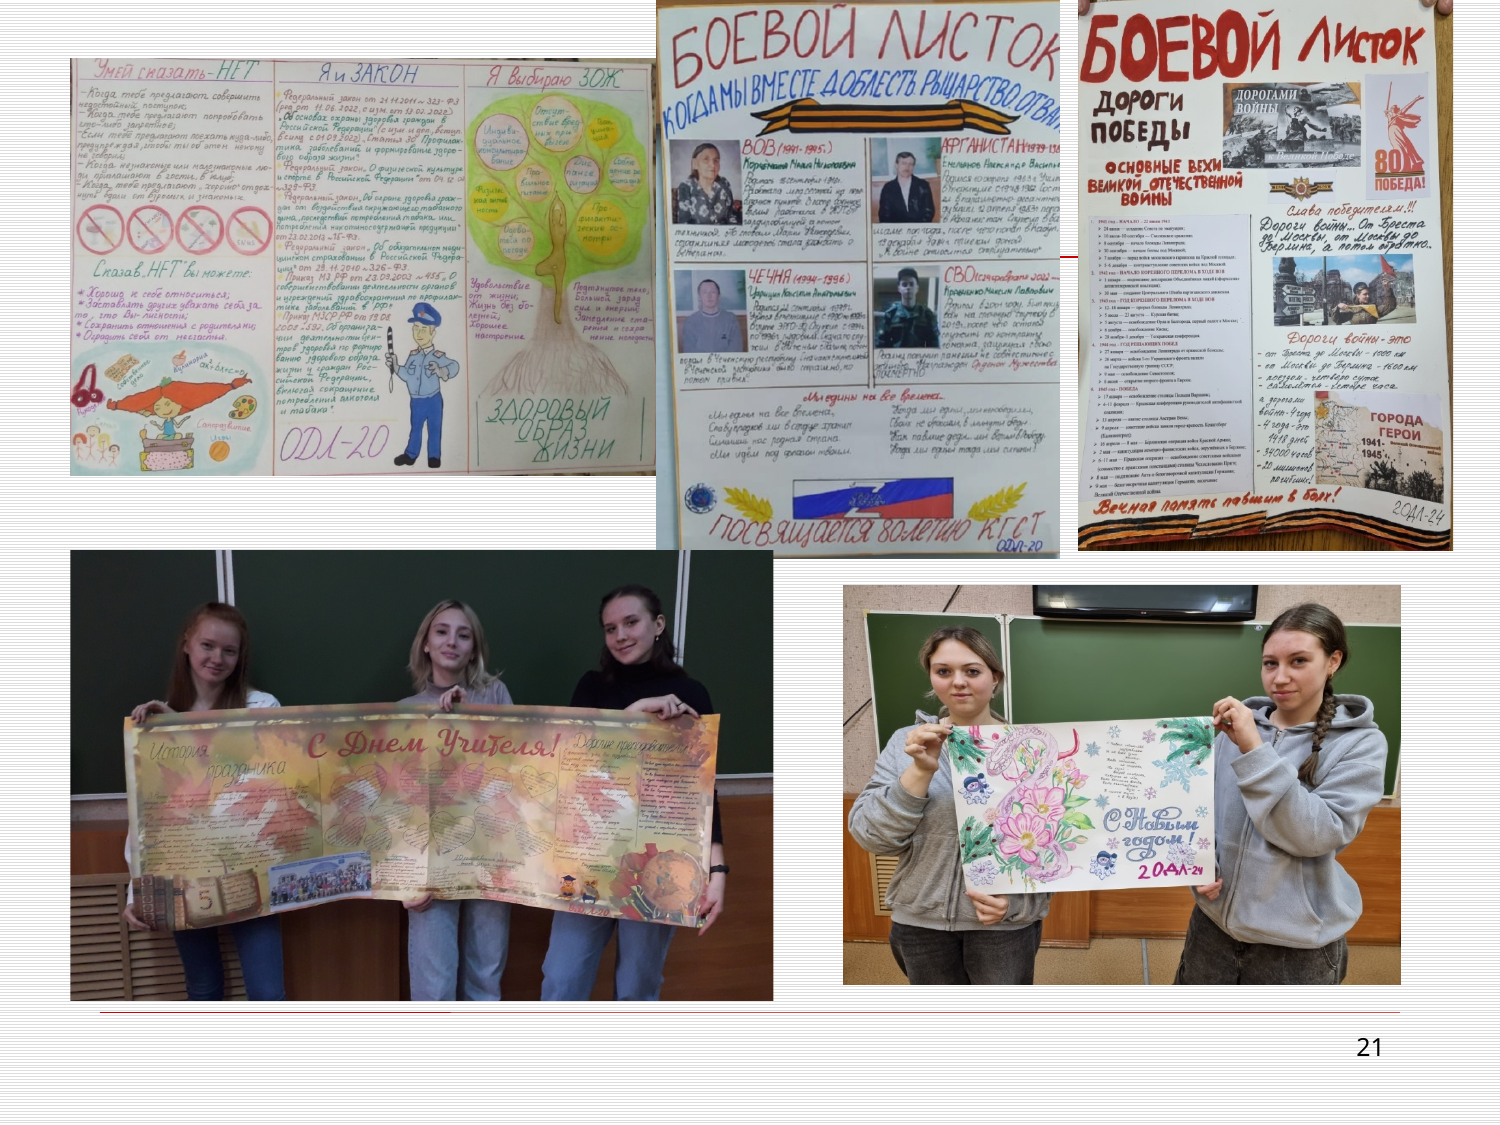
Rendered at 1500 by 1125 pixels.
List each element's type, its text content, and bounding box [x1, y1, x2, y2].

picture [1077, 0, 1454, 552]
picture [70, 58, 651, 476]
picture [70, 0, 1060, 1001]
picture [843, 585, 1401, 985]
slide_number 21 [1074, 1024, 1401, 1103]
